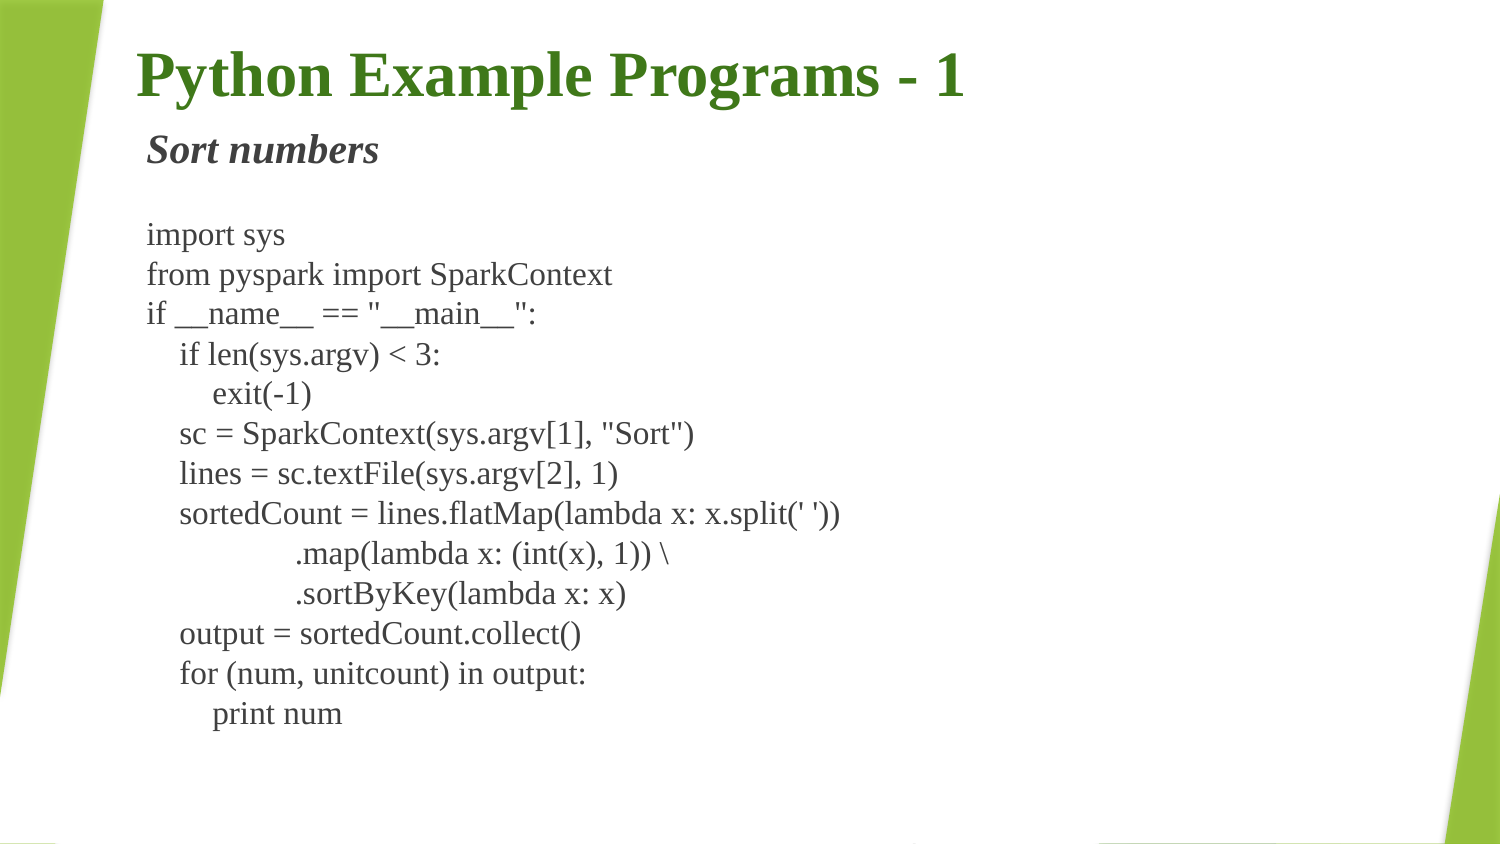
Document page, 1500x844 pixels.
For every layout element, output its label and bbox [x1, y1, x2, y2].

text_box [0, 0, 1500, 844]
